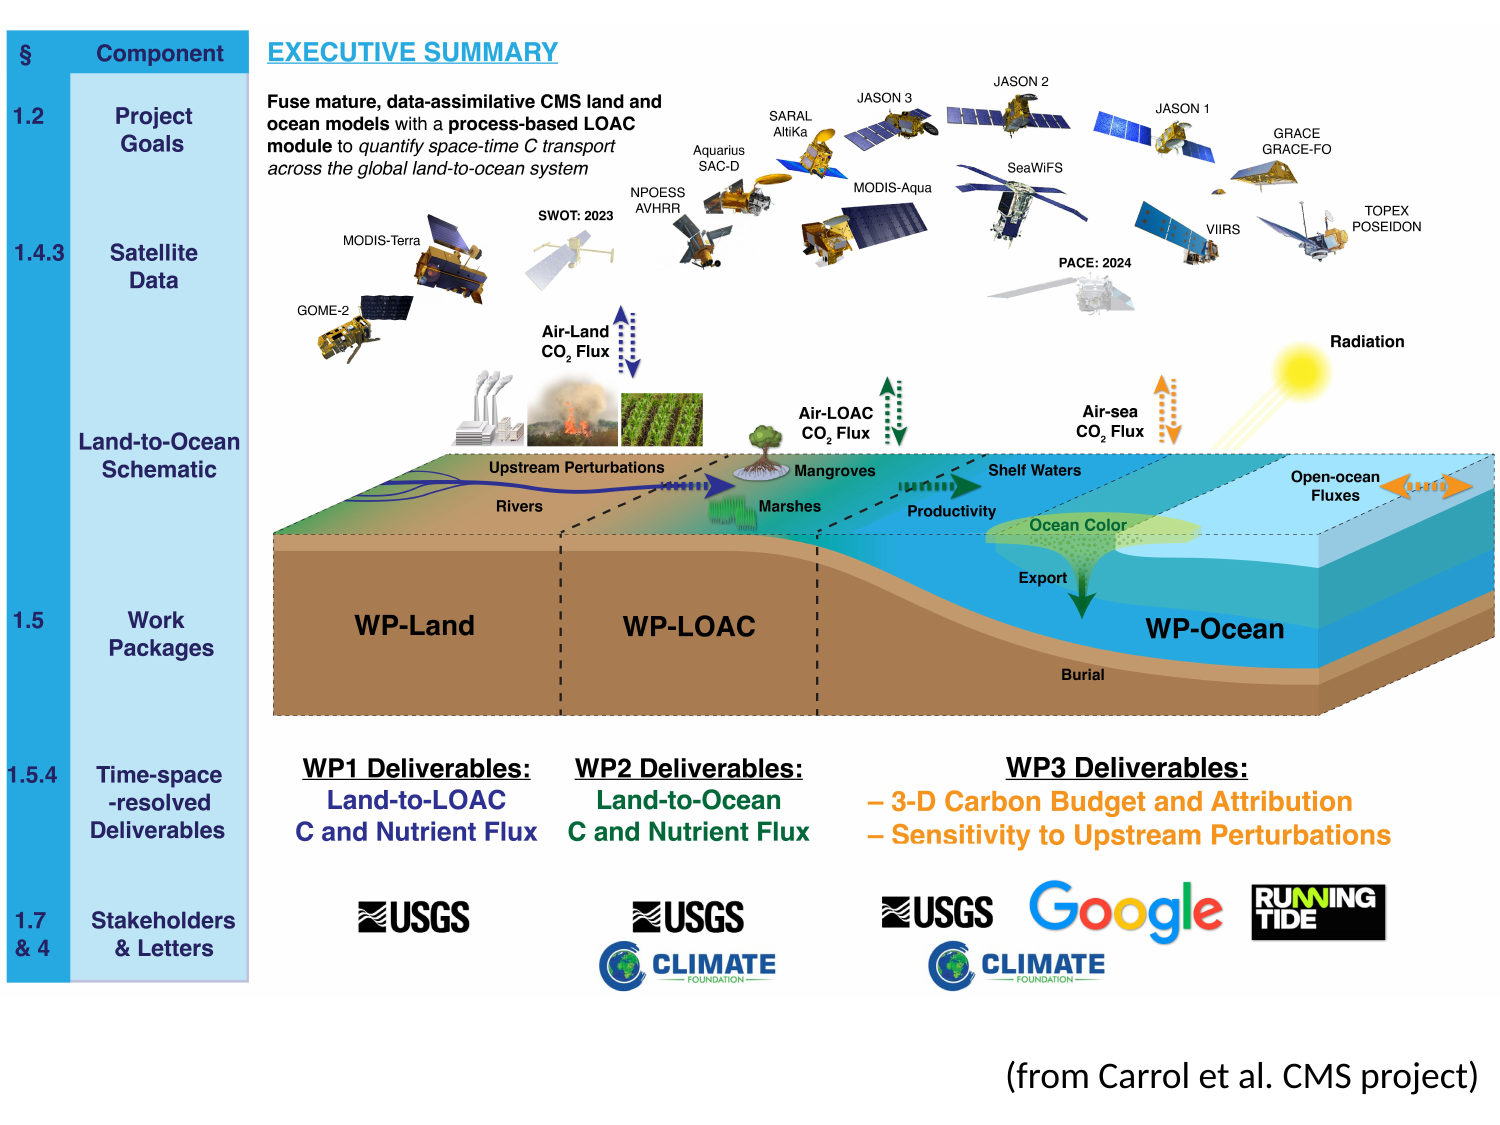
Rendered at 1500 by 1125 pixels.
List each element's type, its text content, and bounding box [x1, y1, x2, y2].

text_box (from Carrol et al. CMS project) [990, 1043, 1495, 1104]
picture [0, 24, 1500, 999]
